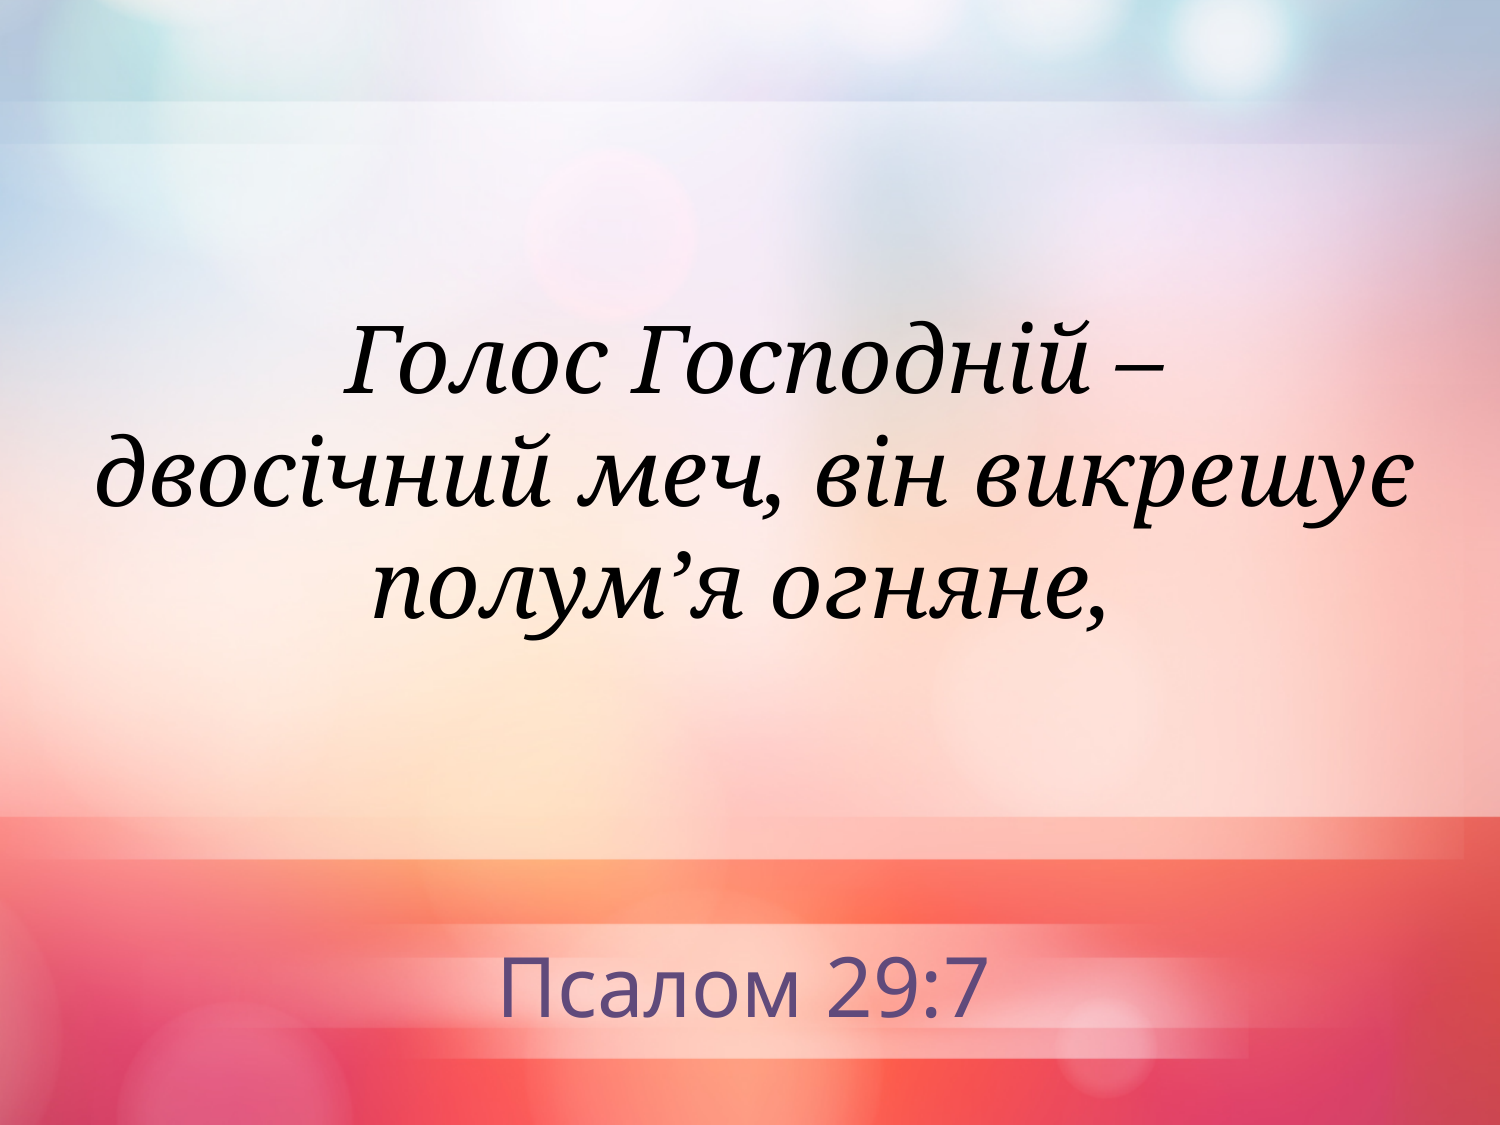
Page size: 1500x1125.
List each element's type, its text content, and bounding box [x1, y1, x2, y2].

text_box Голос Господній – двосічний меч, він викрешує полум’я огняне, [64, 42, 1444, 646]
picture [0, 0, 1500, 1125]
text_box Псалом 29:7 [75, 940, 1434, 1042]
